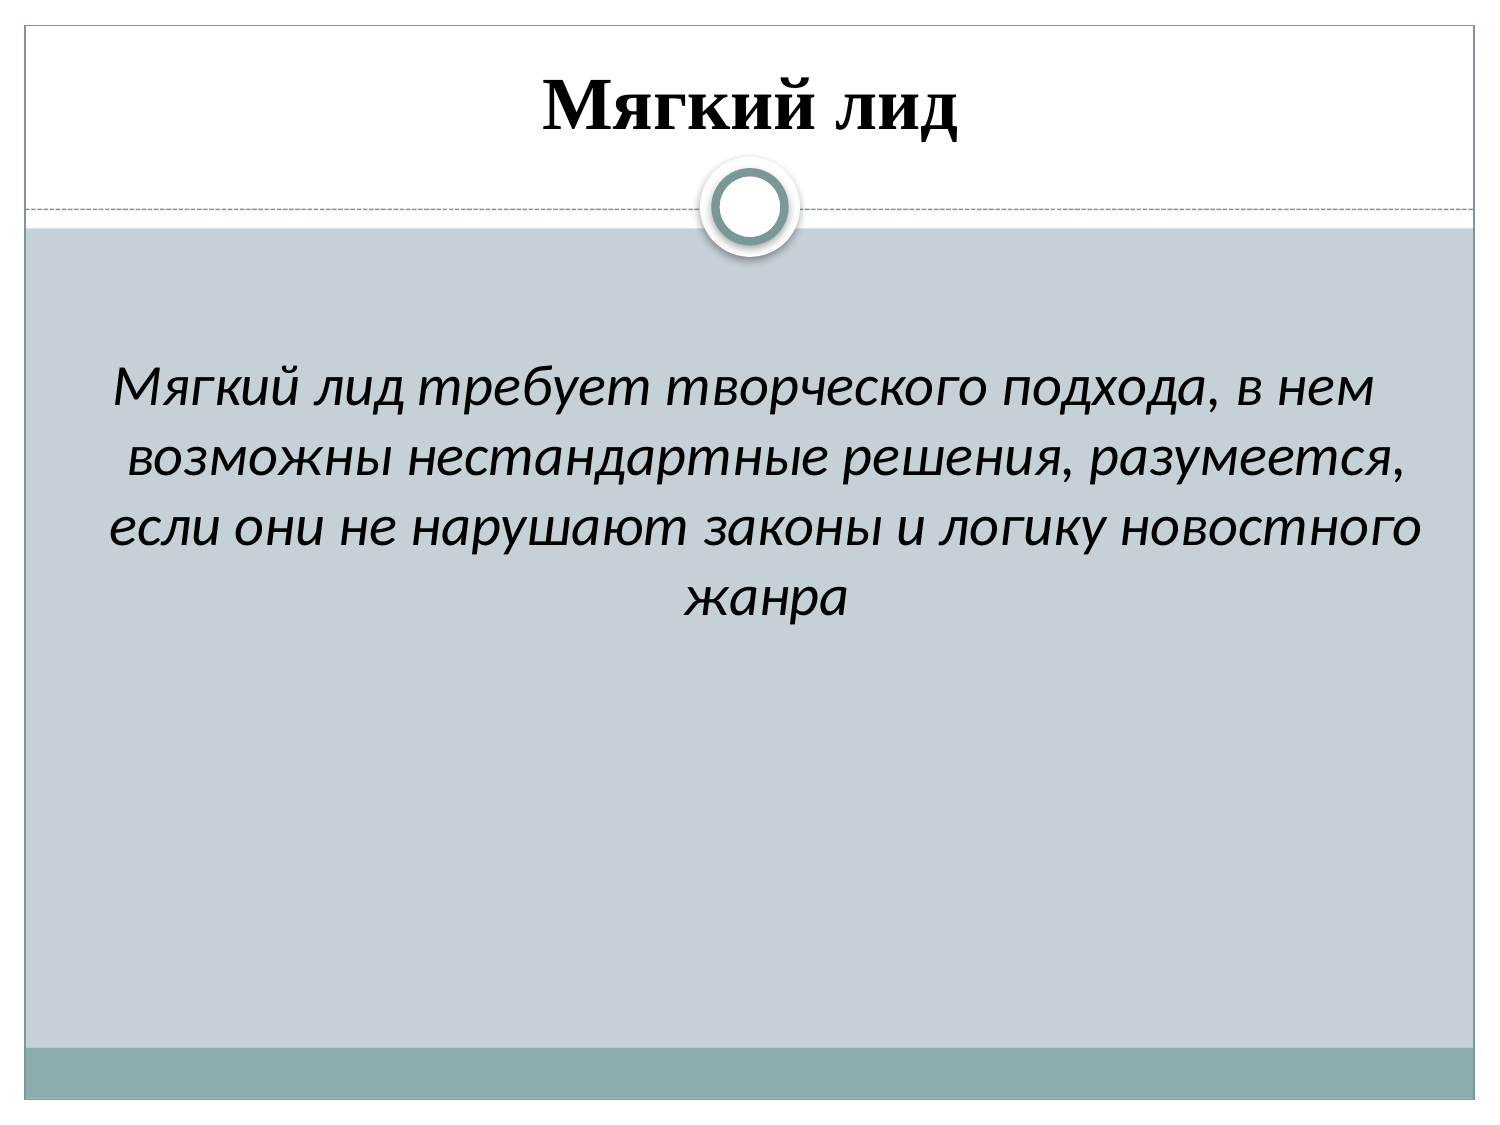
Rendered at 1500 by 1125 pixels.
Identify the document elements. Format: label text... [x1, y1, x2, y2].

list Мягкий лид требует творческого подхода, в нем возможны нестандартные решения, разумеется, если они не нарушают законы и логику новостного жанра [46, 339, 1442, 692]
text_box Мягкий лид [527, 46, 980, 242]
